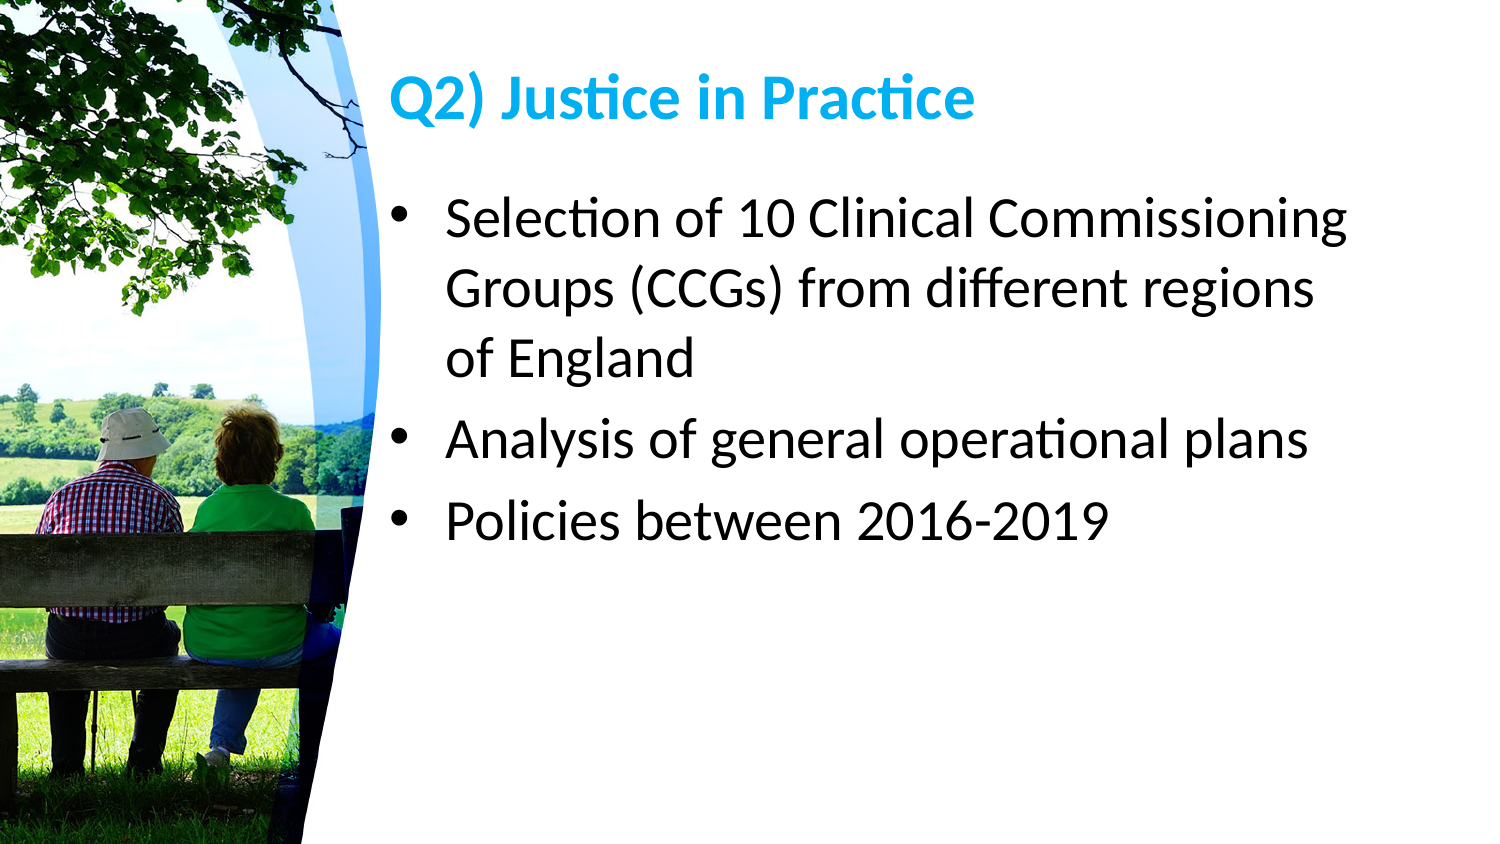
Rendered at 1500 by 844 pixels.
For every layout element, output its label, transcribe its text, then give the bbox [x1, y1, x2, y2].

picture [0, 0, 1500, 844]
list Selection of 10 Clinical Commissioning Groups (CCGs) from different regions of England Analysis of general operational plans Policies between 2016-2019 [374, 171, 1377, 773]
title Q2) Justice in Practice [374, 46, 1377, 141]
